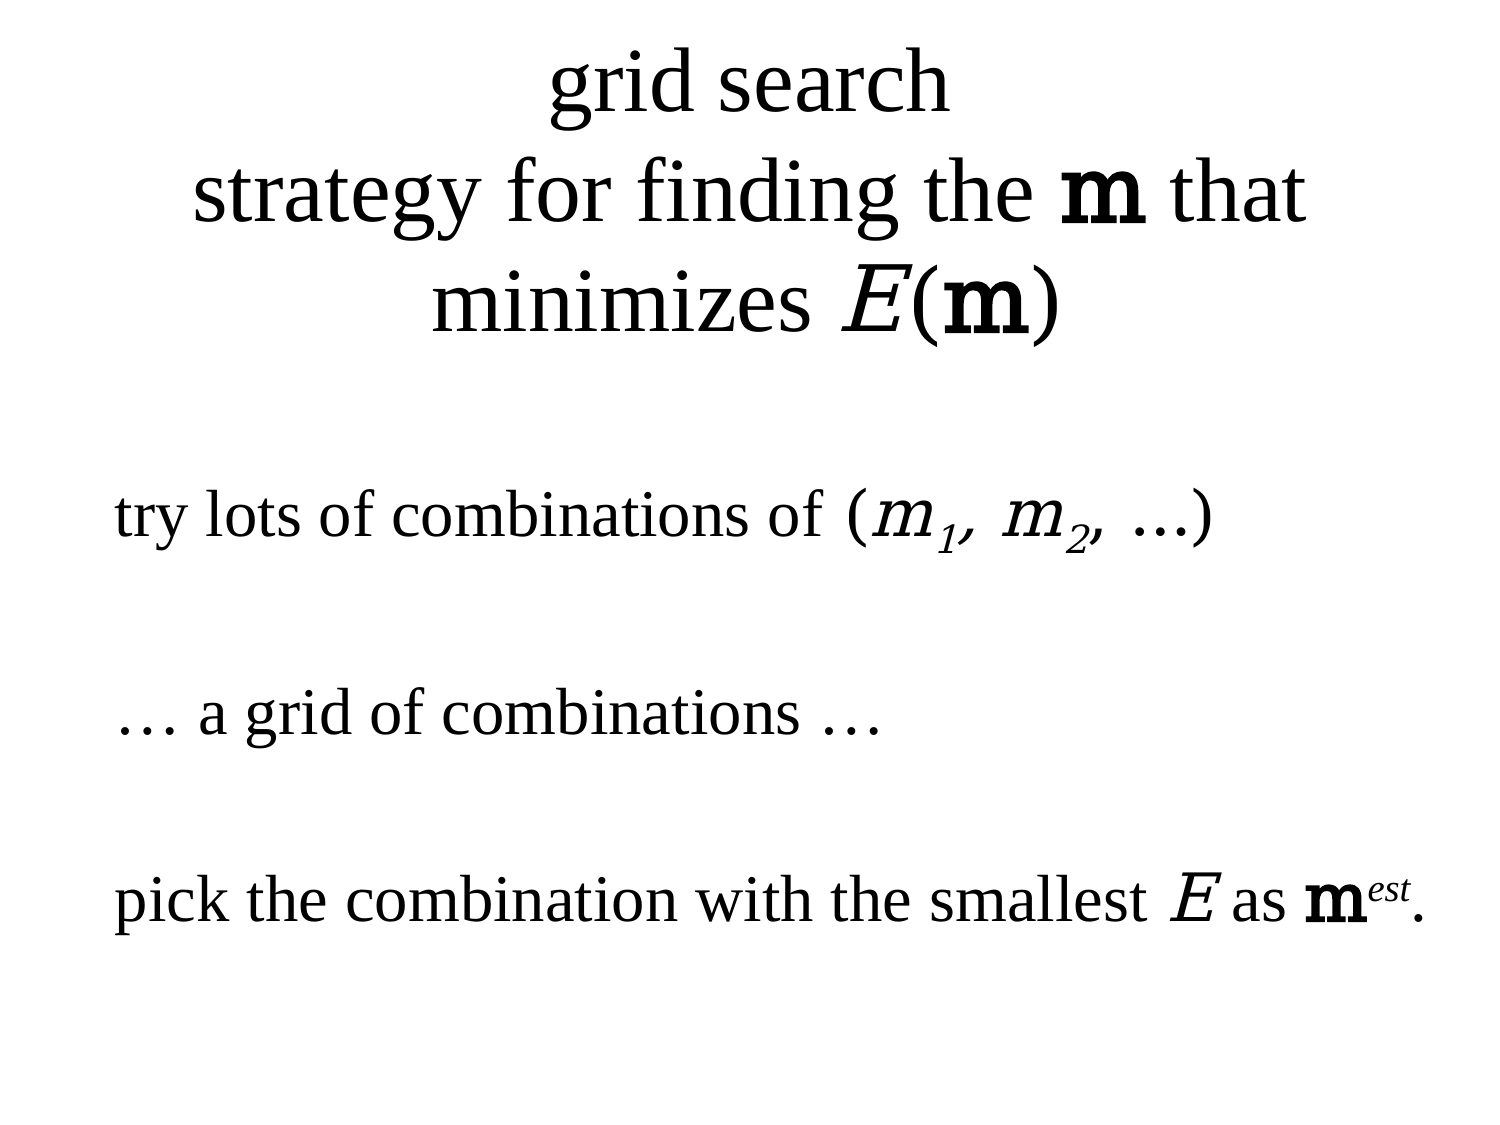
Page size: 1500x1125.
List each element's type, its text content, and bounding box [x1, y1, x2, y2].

title grid search strategy for finding the m that minimizes E(m) [0, 0, 1500, 481]
list try lots of combinations of (m1, m2, …) … a grid of combinations … pick the combination with the smallest E as mest. [99, 462, 1451, 1088]
